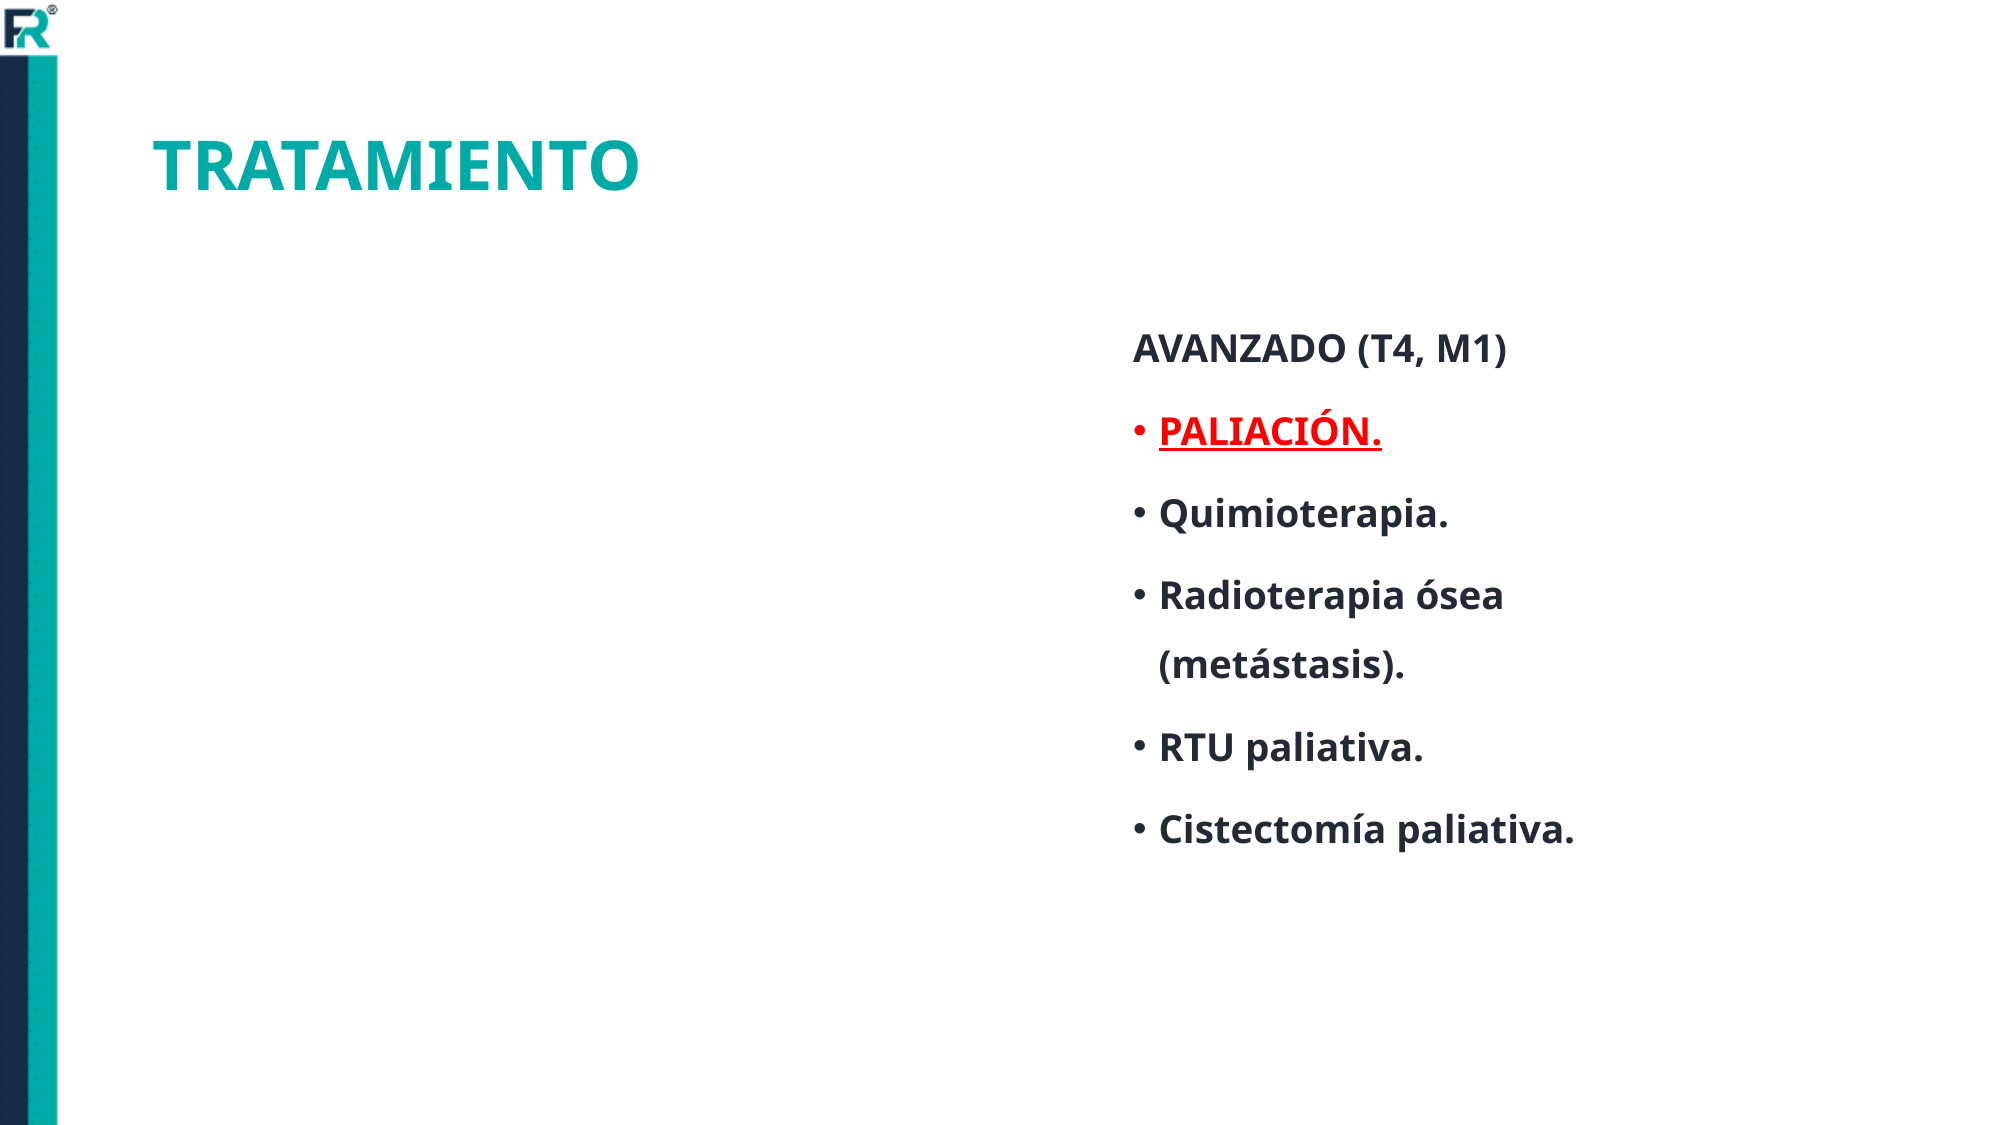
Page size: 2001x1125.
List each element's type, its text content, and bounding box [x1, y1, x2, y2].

title TRATAMIENTO [137, 59, 1863, 278]
picture [0, 0, 2001, 1125]
list AVANZADO (T4, M1) PALIACIÓN. Quimioterapia. Radioterapia ósea (metástasis). RTU paliativa. Cistectomía paliativa. [1118, 293, 1706, 862]
